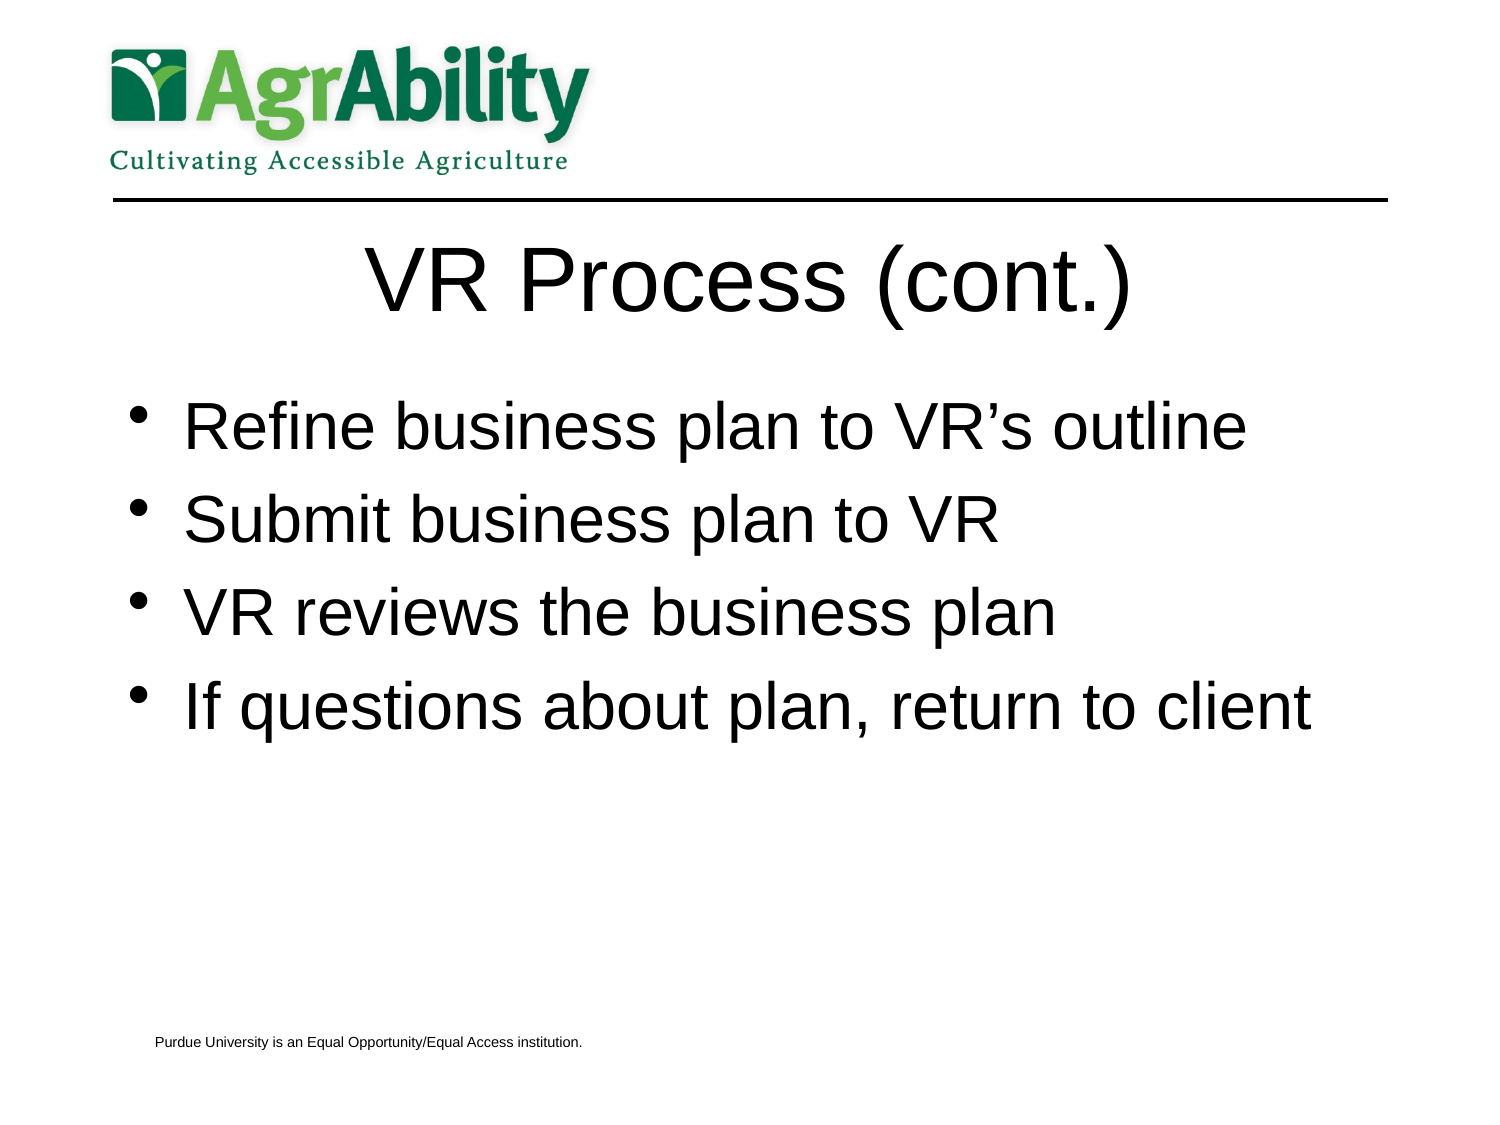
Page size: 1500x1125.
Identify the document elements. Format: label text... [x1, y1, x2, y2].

footer Purdue University is an Equal Opportunity/Equal Access institution. [112, 1024, 626, 1101]
picture [99, 33, 604, 175]
title VR Process (cont.) [112, 212, 1388, 338]
list Refine business plan to VR’s outline Submit business plan to VR VR reviews the business plan If questions about plan, return to client [112, 374, 1388, 1001]
